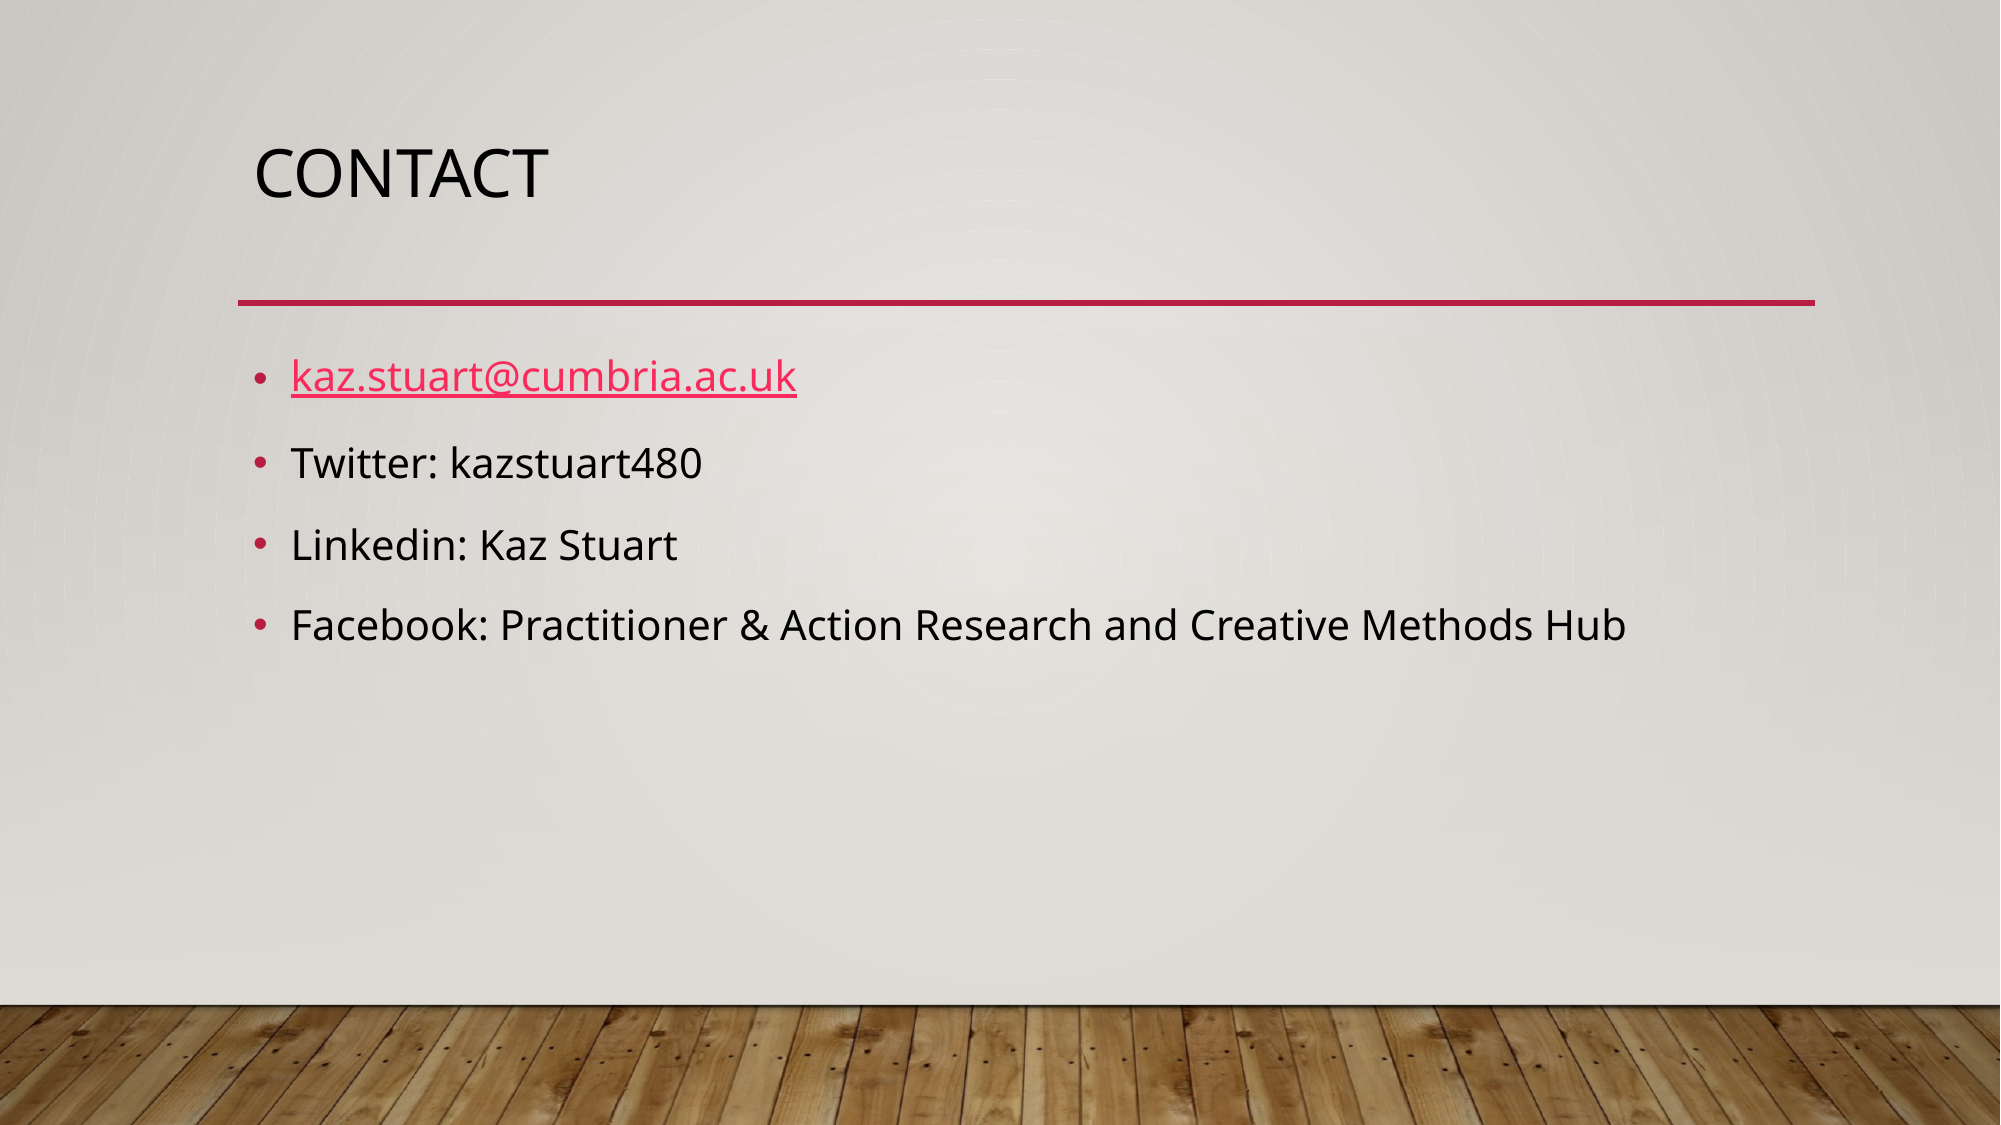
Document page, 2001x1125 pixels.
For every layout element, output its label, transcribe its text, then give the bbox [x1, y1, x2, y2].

title Contact [238, 131, 1814, 305]
picture [0, 1005, 2000, 1125]
list kaz.stuart@cumbria.ac.uk Twitter: kazstuart480 Linkedin: Kaz Stuart Facebook: Practitioner & Action Research and Creative Methods Hub [238, 330, 1814, 897]
